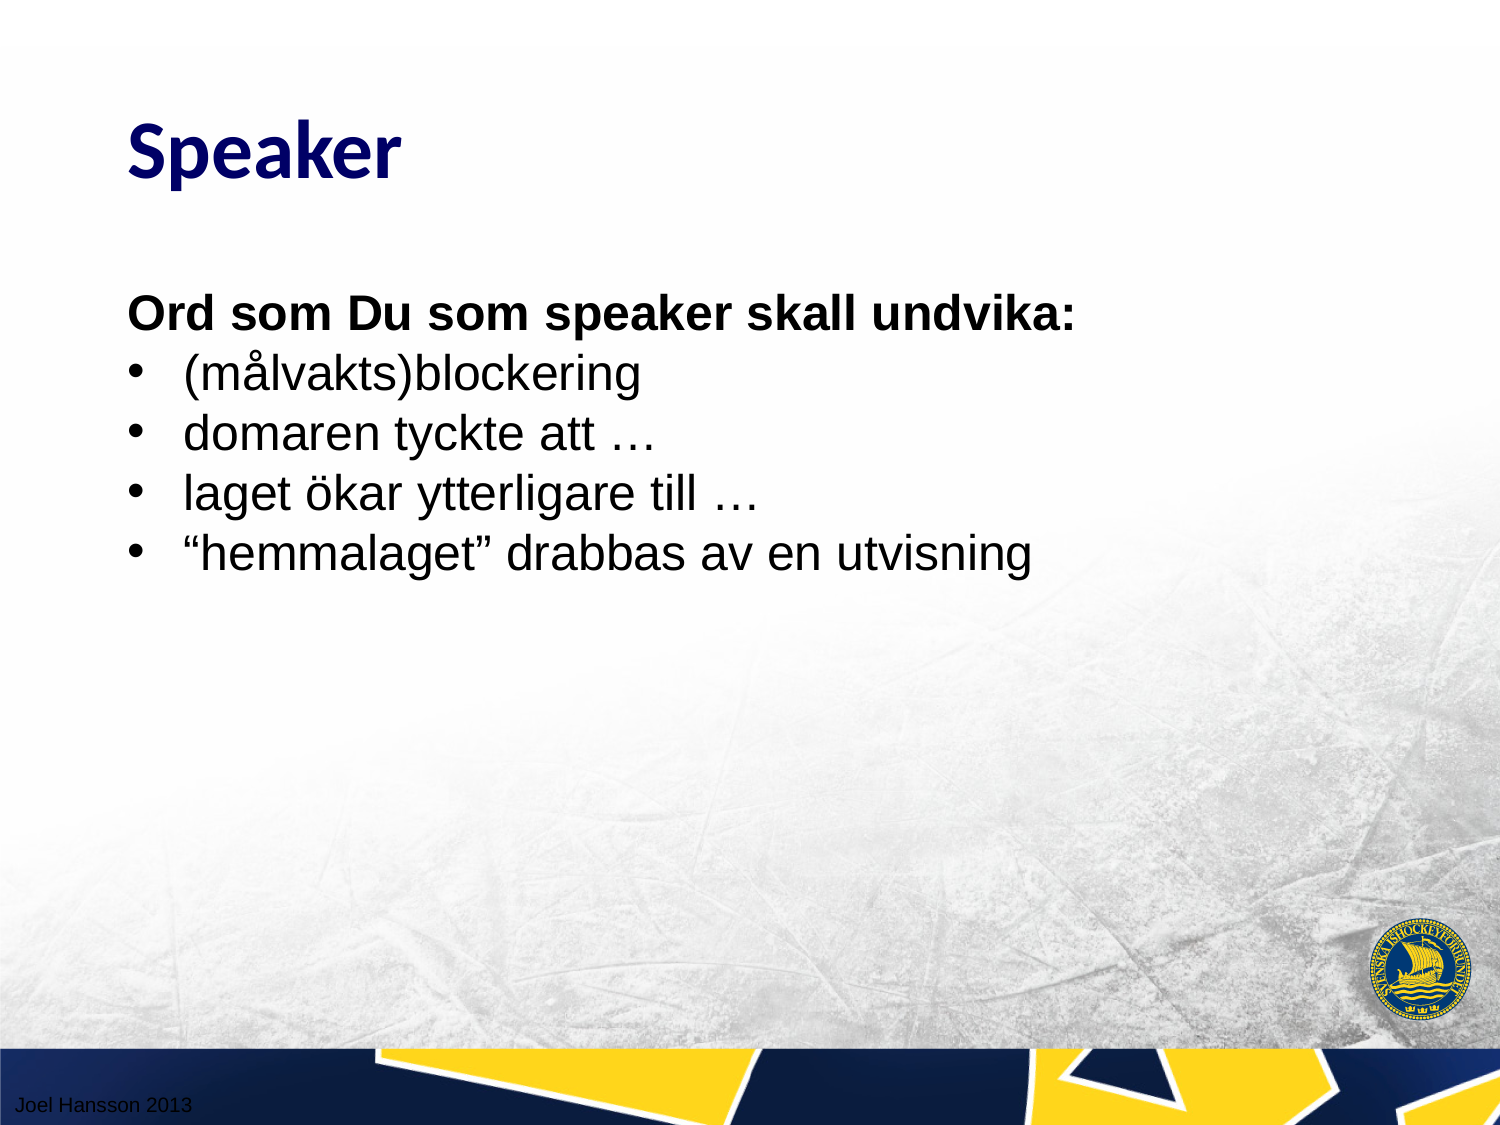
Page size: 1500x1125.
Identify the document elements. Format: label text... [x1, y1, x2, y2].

picture [0, 2, 1500, 1125]
text_box Joel Hansson 2013 [0, 1084, 292, 1125]
subtitle Ord som Du som speaker skall undvika: (målvakts)blockering domaren tyckte att … laget ökar ytterligare till … “hemmalaget” drabbas av en utvisning [112, 272, 1388, 666]
text_box Speaker [112, 88, 1388, 200]
